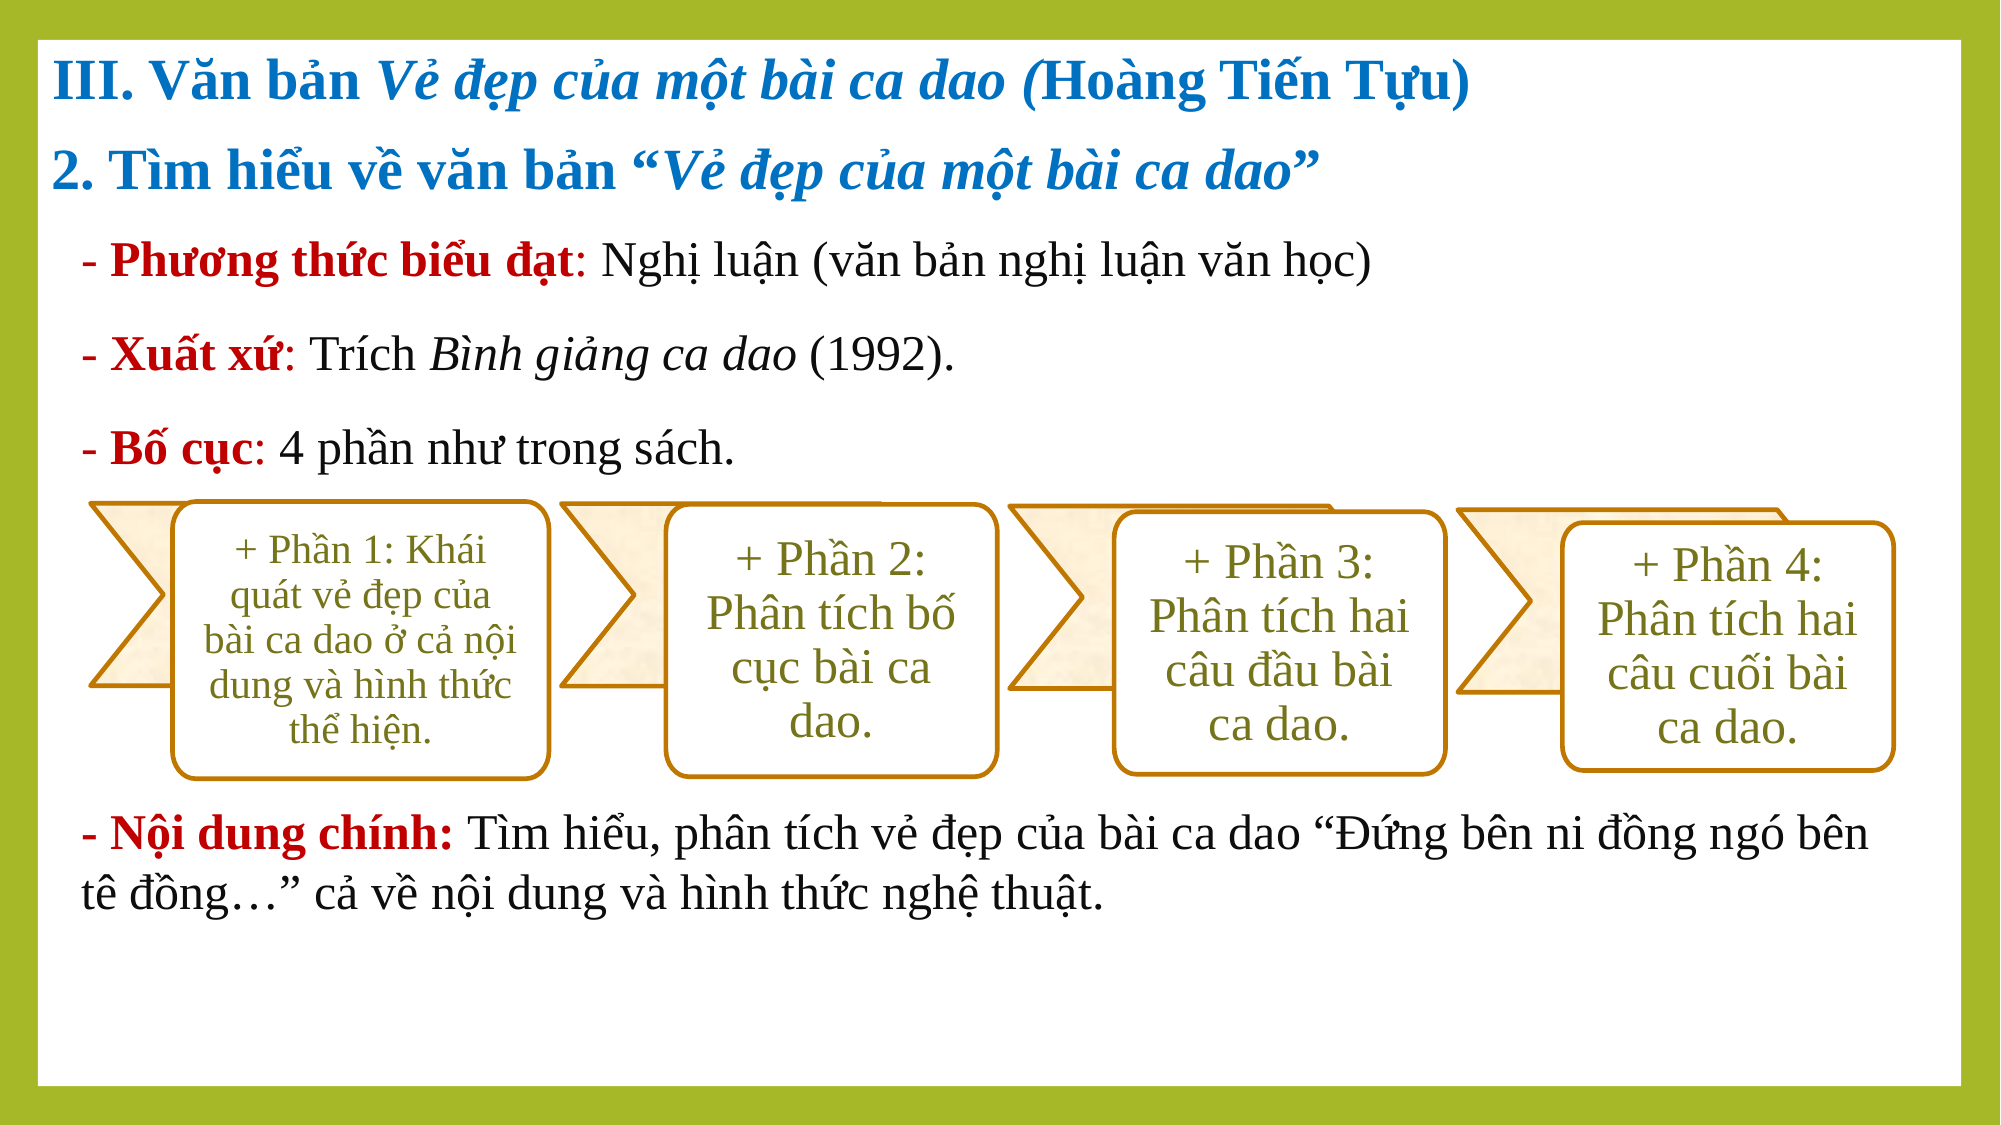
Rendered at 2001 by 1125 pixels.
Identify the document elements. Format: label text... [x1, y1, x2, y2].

text_box III. Văn bản Vẻ đẹp của một bài ca dao (Hoàng Tiến Tựu) [37, 23, 1487, 119]
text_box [90, 501, 1895, 779]
text_box - Phương thức biểu đạt: Nghị luận (văn bản nghị luận văn học) - Xuất xứ: Trích Bình giảng ca dao (1992). - Bố cục: 4 phần như trong sách. - Nội dung chính: Tìm hiểu, phân tích vẻ đẹp của bài ca dao “Đứng bên ni đồng ngó bên tê đồng…” cả về nội dung và hình thức nghệ thuật. [66, 210, 1918, 927]
text_box 2. Tìm hiểu về văn bản “Vẻ đẹp của một bài ca dao” [36, 113, 1338, 209]
